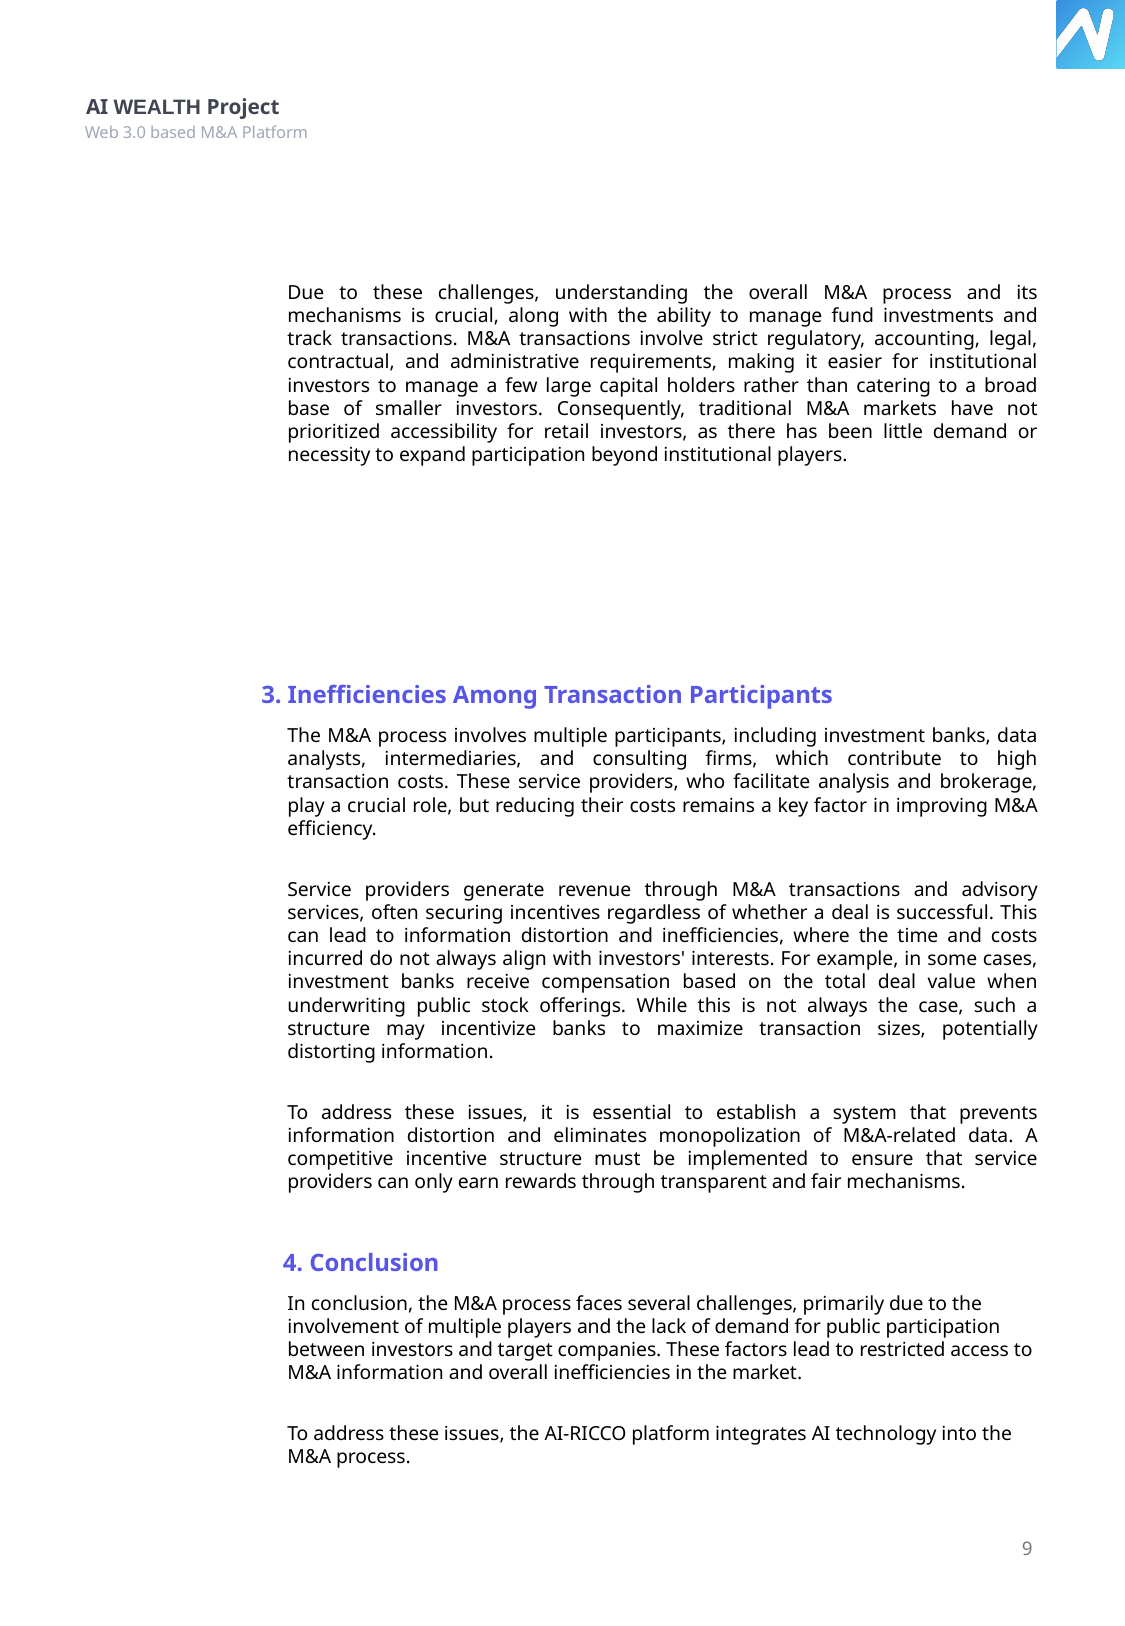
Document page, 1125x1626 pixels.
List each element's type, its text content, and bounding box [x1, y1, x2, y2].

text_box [1056, 0, 1125, 69]
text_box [272, 1239, 1054, 1478]
text_box The M&A process involves multiple participants, including investment banks, data analysts, intermediaries, and consulting firms, which contribute to high transaction costs. These service providers, who facilitate analysis and brokerage, play a crucial role, but reducing their costs remains a key factor in improving M&A efficiency. Service providers generate revenue through M&A transactions and advisory services, often securing incentives regardless of whether a deal is successful. This can lead to information distortion and inefficiencies, where the time and costs incurred do not always align with investors' interests. For example, in some cases, investment banks receive compensation based on the total deal value when underwriting public stock offerings. While this is not always the case, such a structure may incentivize banks to maximize transaction sizes, potentially distorting information. To address these issues, it is essential to establish a system that prevents information distortion and eliminates monopolization of M&A-related data. A competitive incentive structure must be implemented to ensure that service providers can only earn rewards through transparent and fair mechanisms. [272, 715, 1053, 1200]
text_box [71, 86, 326, 151]
text_box 3. Inefficiencies Among Transaction Participants [246, 672, 848, 716]
slide_number 8 [794, 1506, 1048, 1593]
text_box Due to these challenges, understanding the overall M&A process and its mechanisms is crucial, along with the ability to manage fund investments and track transactions. M&A transactions involve strict regulatory, accounting, legal, contractual, and administrative requirements, making it easier for institutional investors to manage a few large capital holders rather than catering to a broad base of smaller investors. Consequently, traditional M&A markets have not prioritized accessibility for retail investors, as there has been little demand or necessity to expand participation beyond institutional players. [272, 272, 1053, 473]
